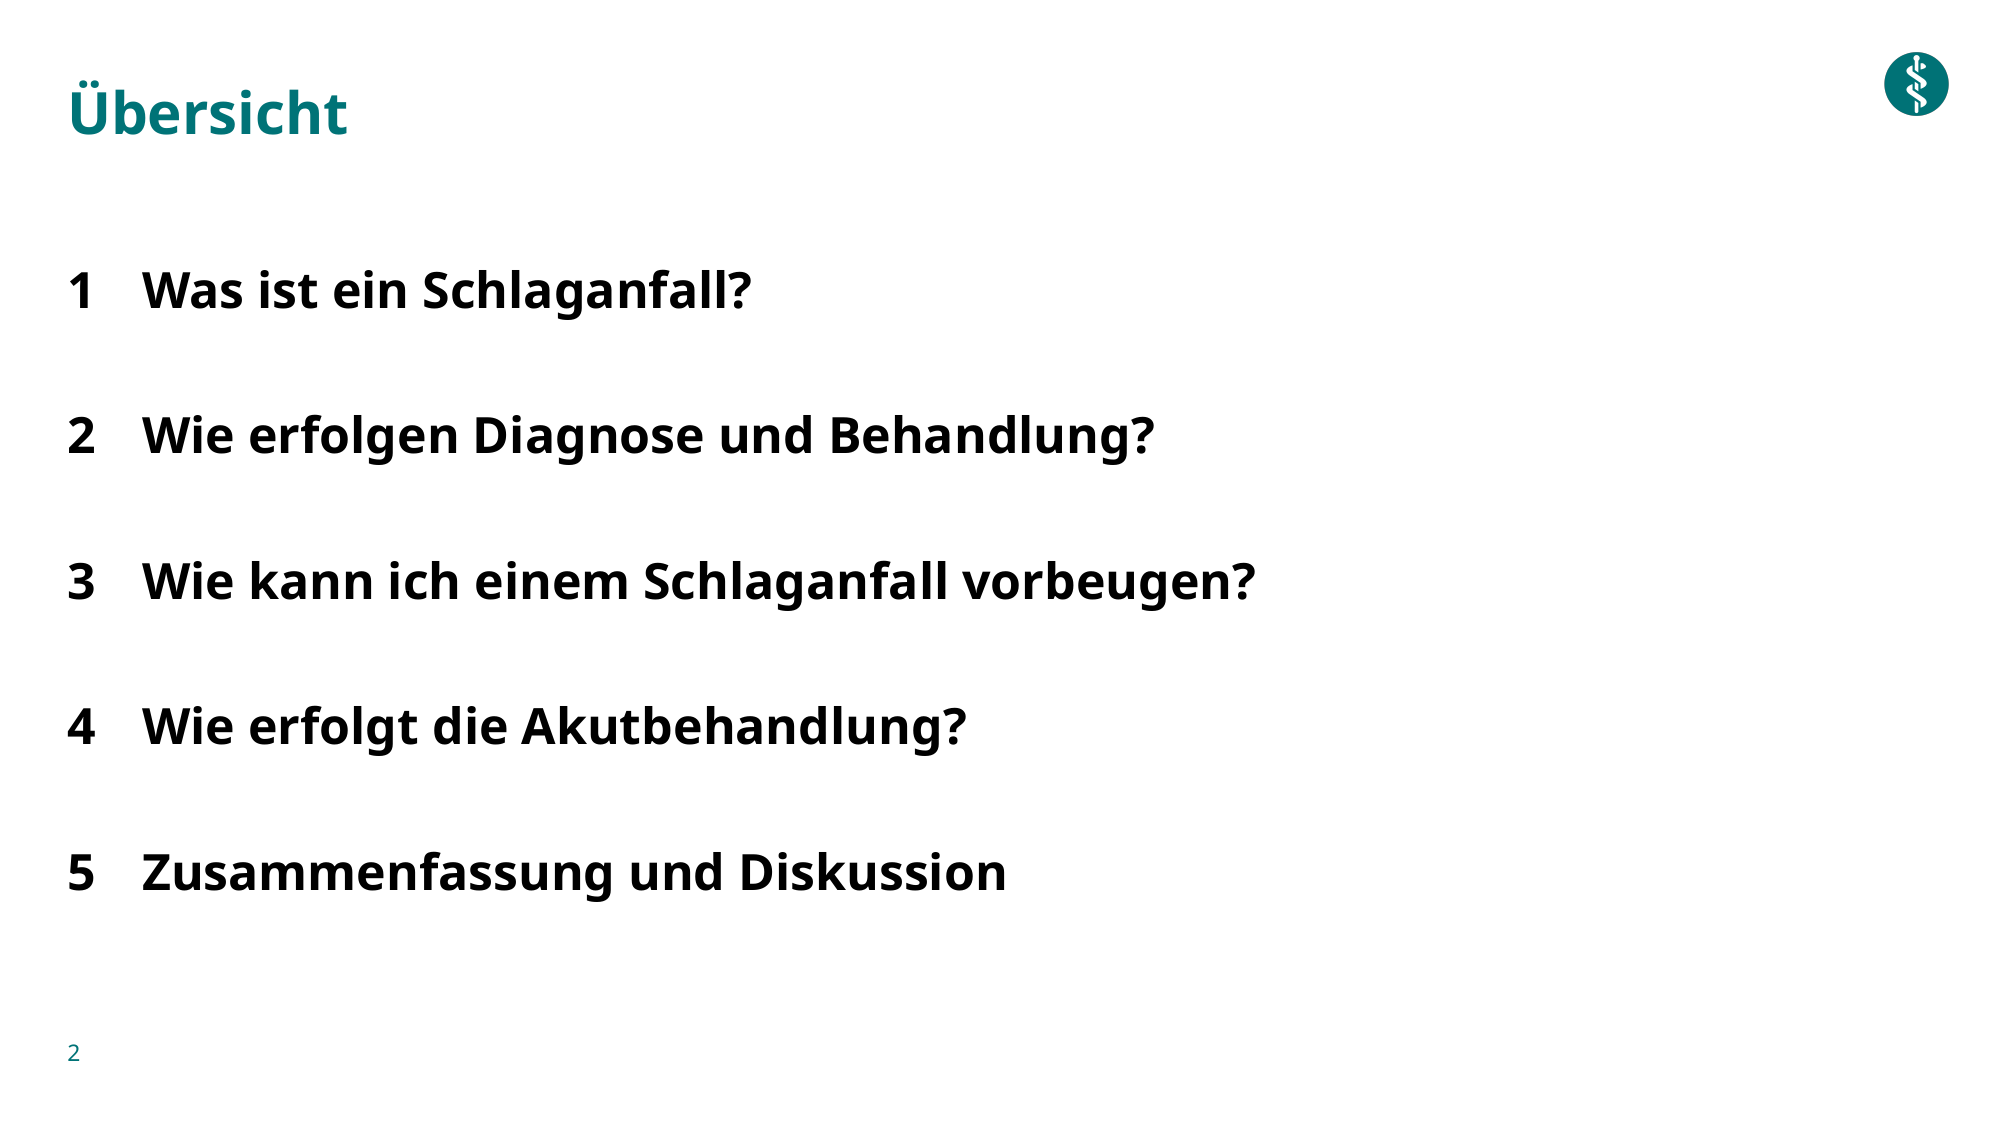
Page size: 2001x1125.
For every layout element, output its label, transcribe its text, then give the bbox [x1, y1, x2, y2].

slide_number 2 [67, 1038, 151, 1084]
list Was ist ein Schlaganfall? Wie erfolgen Diagnose und Behandlung? Wie kann ich einem Schlaganfall vorbeugen? Wie erfolgt die Akutbehandlung? Zusammenfassung und Diskussion [67, 212, 1467, 994]
picture [1873, 41, 1960, 127]
title Übersicht [67, 84, 1933, 212]
